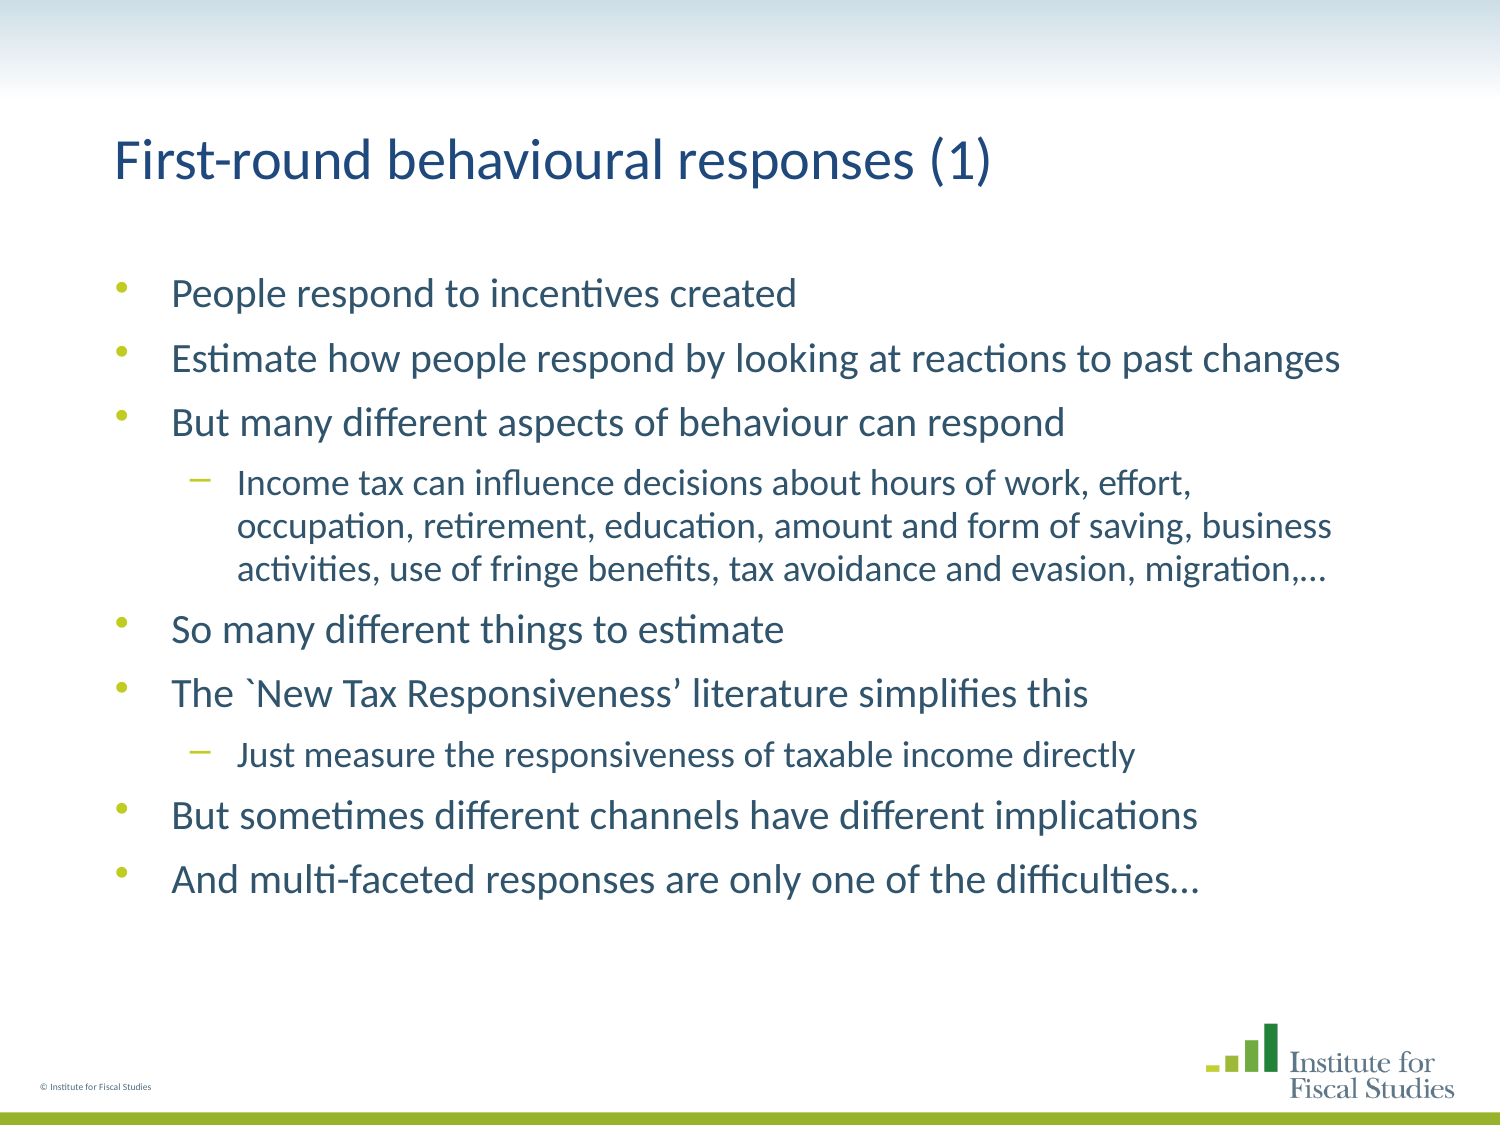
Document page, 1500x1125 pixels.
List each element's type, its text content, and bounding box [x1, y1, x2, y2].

slide_number © Institute for Fiscal Studies [24, 1062, 438, 1101]
list People respond to incentives created Estimate how people respond by looking at reactions to past changes But many different aspects of behaviour can respond Income tax can influence decisions about hours of work, effort, occupation, retirement, education, amount and form of saving, business activities, use of fringe benefits, tax avoidance and evasion, migration,… So many different things to estimate The `New Tax Responsiveness’ literature simplifies this Just measure the responsiveness of taxable income directly But sometimes different channels have different implications And multi-faceted responses are only one of the difficulties… [99, 262, 1388, 944]
title First-round behavioural responses (1) [99, 37, 1388, 201]
picture [1200, 1021, 1463, 1100]
